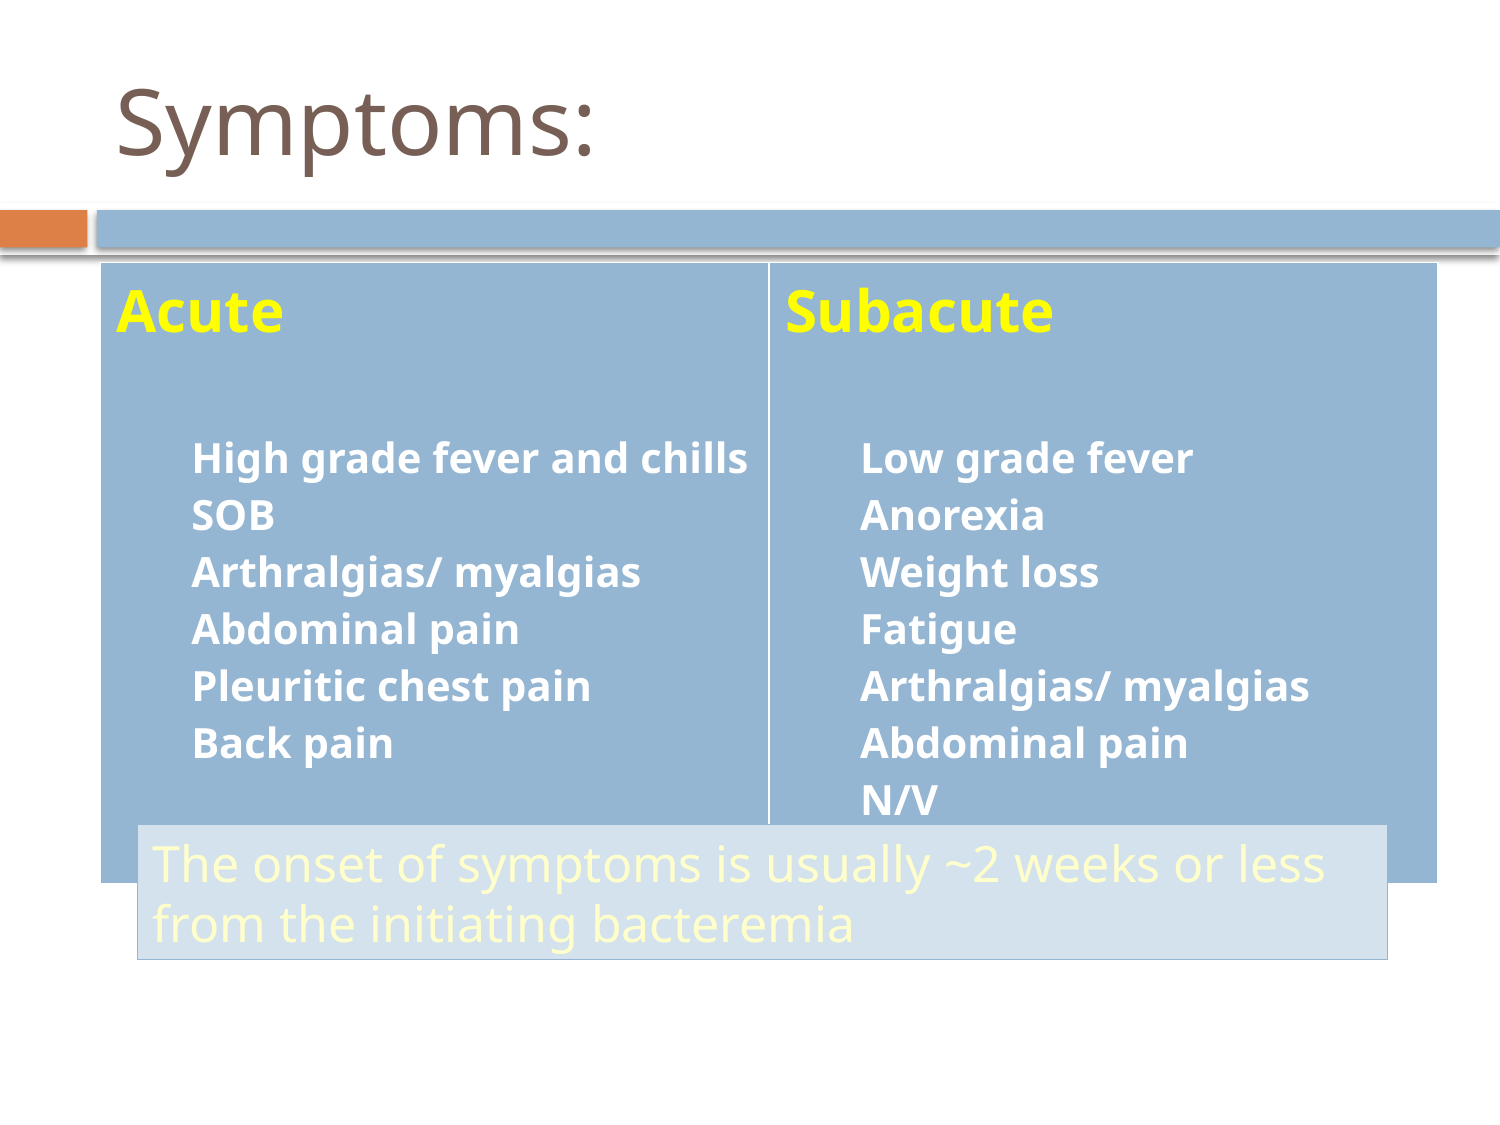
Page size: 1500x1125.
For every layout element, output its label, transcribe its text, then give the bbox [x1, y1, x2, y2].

table_header Subacute Low grade fever Anorexia Weight loss Fatigue Arthralgias/ myalgias Abdominal pain N/V [770, 263, 1437, 883]
text_box The onset of symptoms is usually ~2 weeks or less from the initiating bacteremia [137, 824, 1388, 960]
title Symptoms: [100, 37, 1438, 200]
table_header Acute High grade fever and chills SOB Arthralgias/ myalgias Abdominal pain Pleuritic chest pain Back pain [101, 263, 768, 883]
